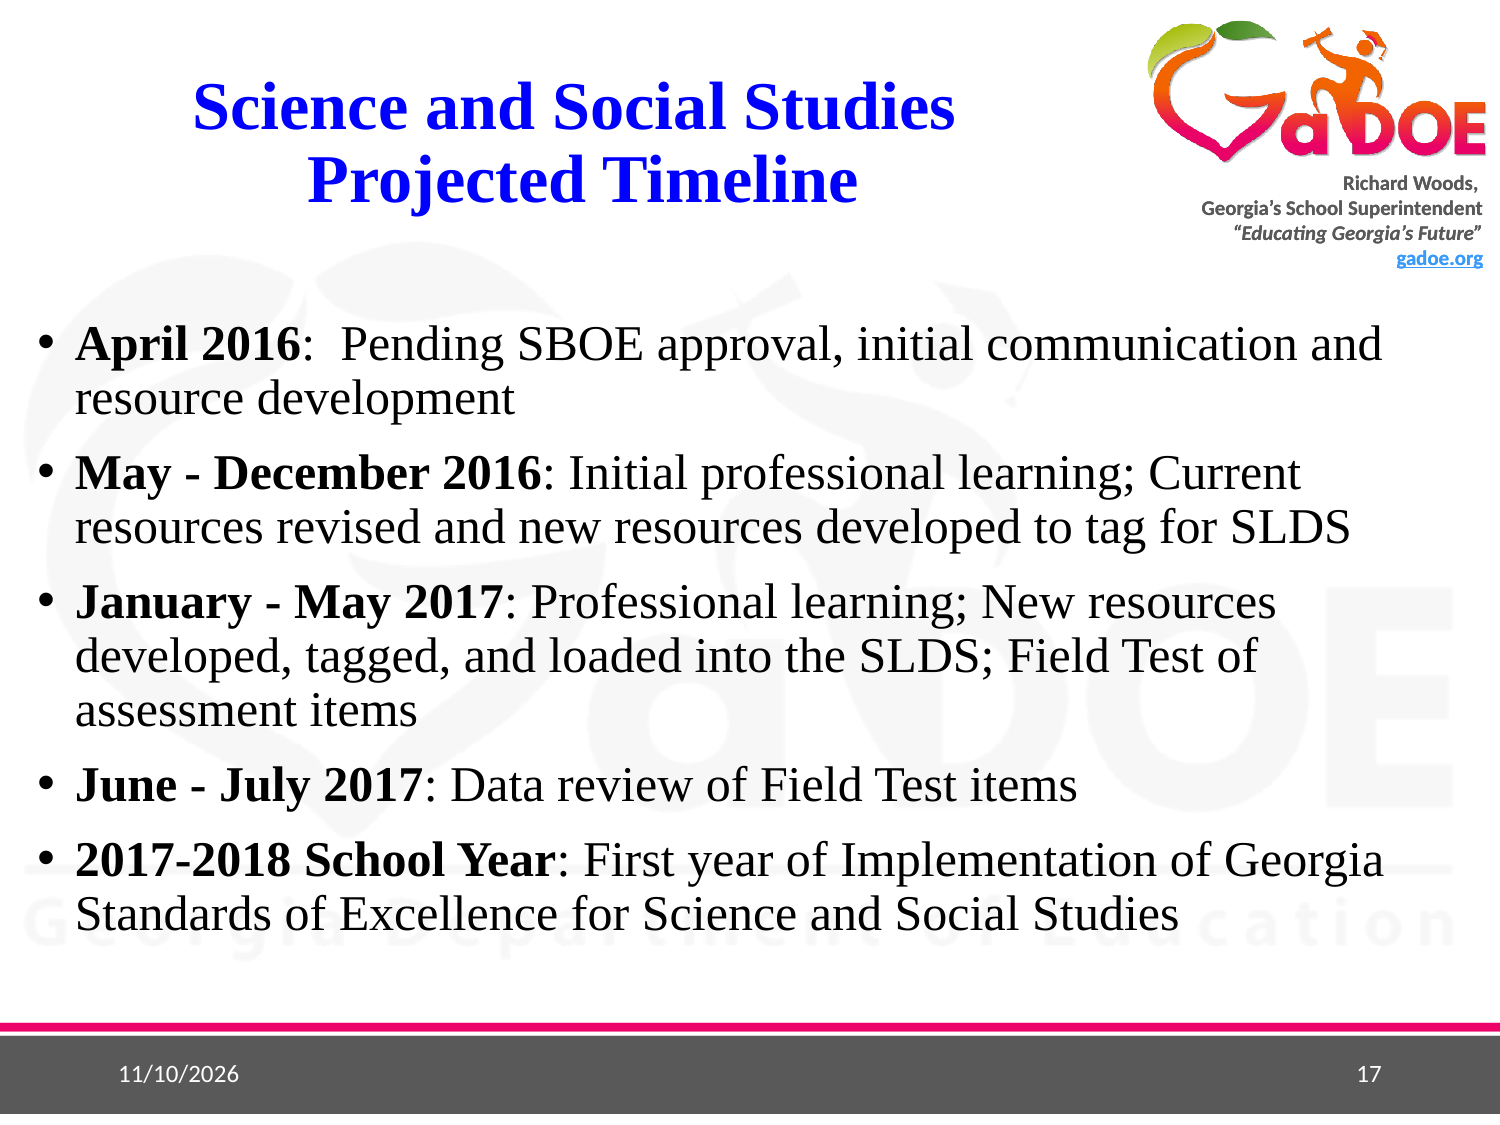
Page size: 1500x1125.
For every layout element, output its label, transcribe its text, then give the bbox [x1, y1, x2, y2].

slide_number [103, 1042, 441, 1103]
picture [19, 235, 1473, 980]
slide_number 17 [1059, 1042, 1397, 1103]
list April 2016: Pending SBOE approval, initial communication and resource development May - December 2016: Initial professional learning; Current resources revised and new resources developed to tag for SLDS January - May 2017: Professional learning; New resources developed, tagged, and loaded into the SLDS; Field Test of assessment items June - July 2017: Data review of Field Test items 2017-2018 School Year: First year of Implementation of Georgia Standards of Excellence for Science and Social Studies [22, 310, 1472, 981]
title Science and Social Studies Projected Timeline [20, 62, 1147, 227]
picture [1135, 8, 1499, 164]
